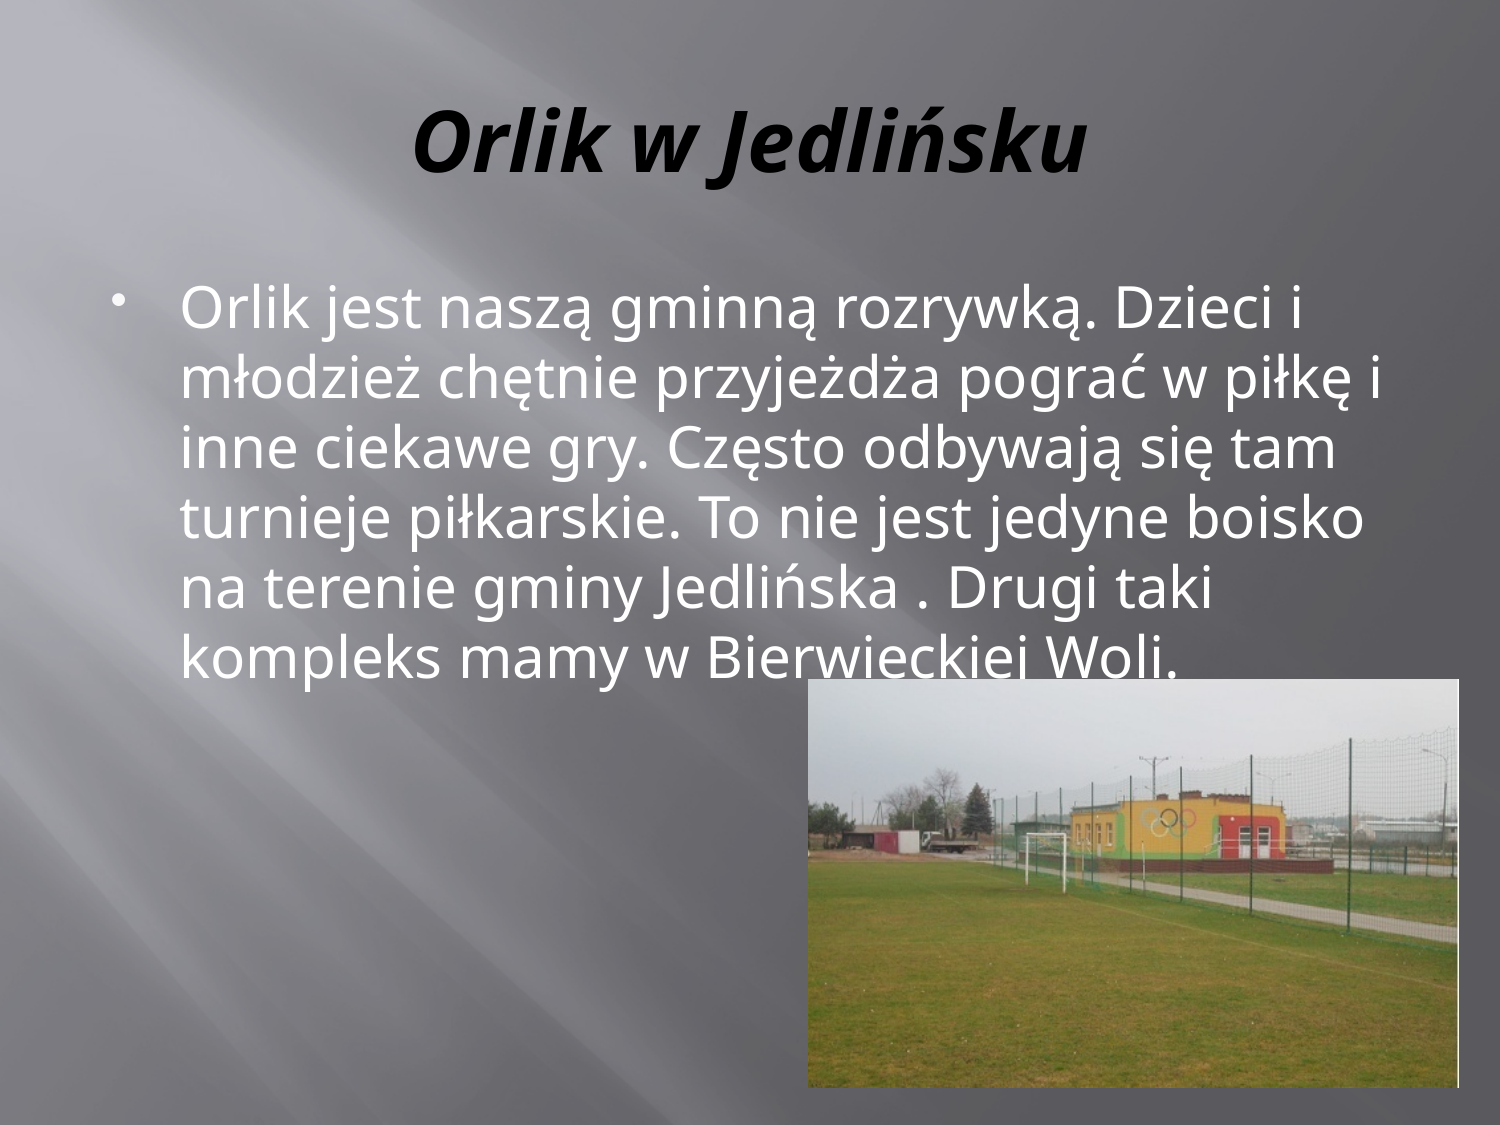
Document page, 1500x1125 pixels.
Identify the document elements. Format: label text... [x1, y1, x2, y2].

title Orlik w Jedlińsku [75, 45, 1425, 233]
list Orlik jest naszą gminną rozrywką. Dzieci i młodzież chętnie przyjeżdża pograć w piłkę i inne ciekawe gry. Często odbywają się tam turnieje piłkarskie. To nie jest jedyne boisko na terenie gminy Jedlińska . Drugi taki kompleks mamy w Bierwieckiej Woli. [75, 262, 1425, 1035]
picture [807, 679, 1459, 1088]
